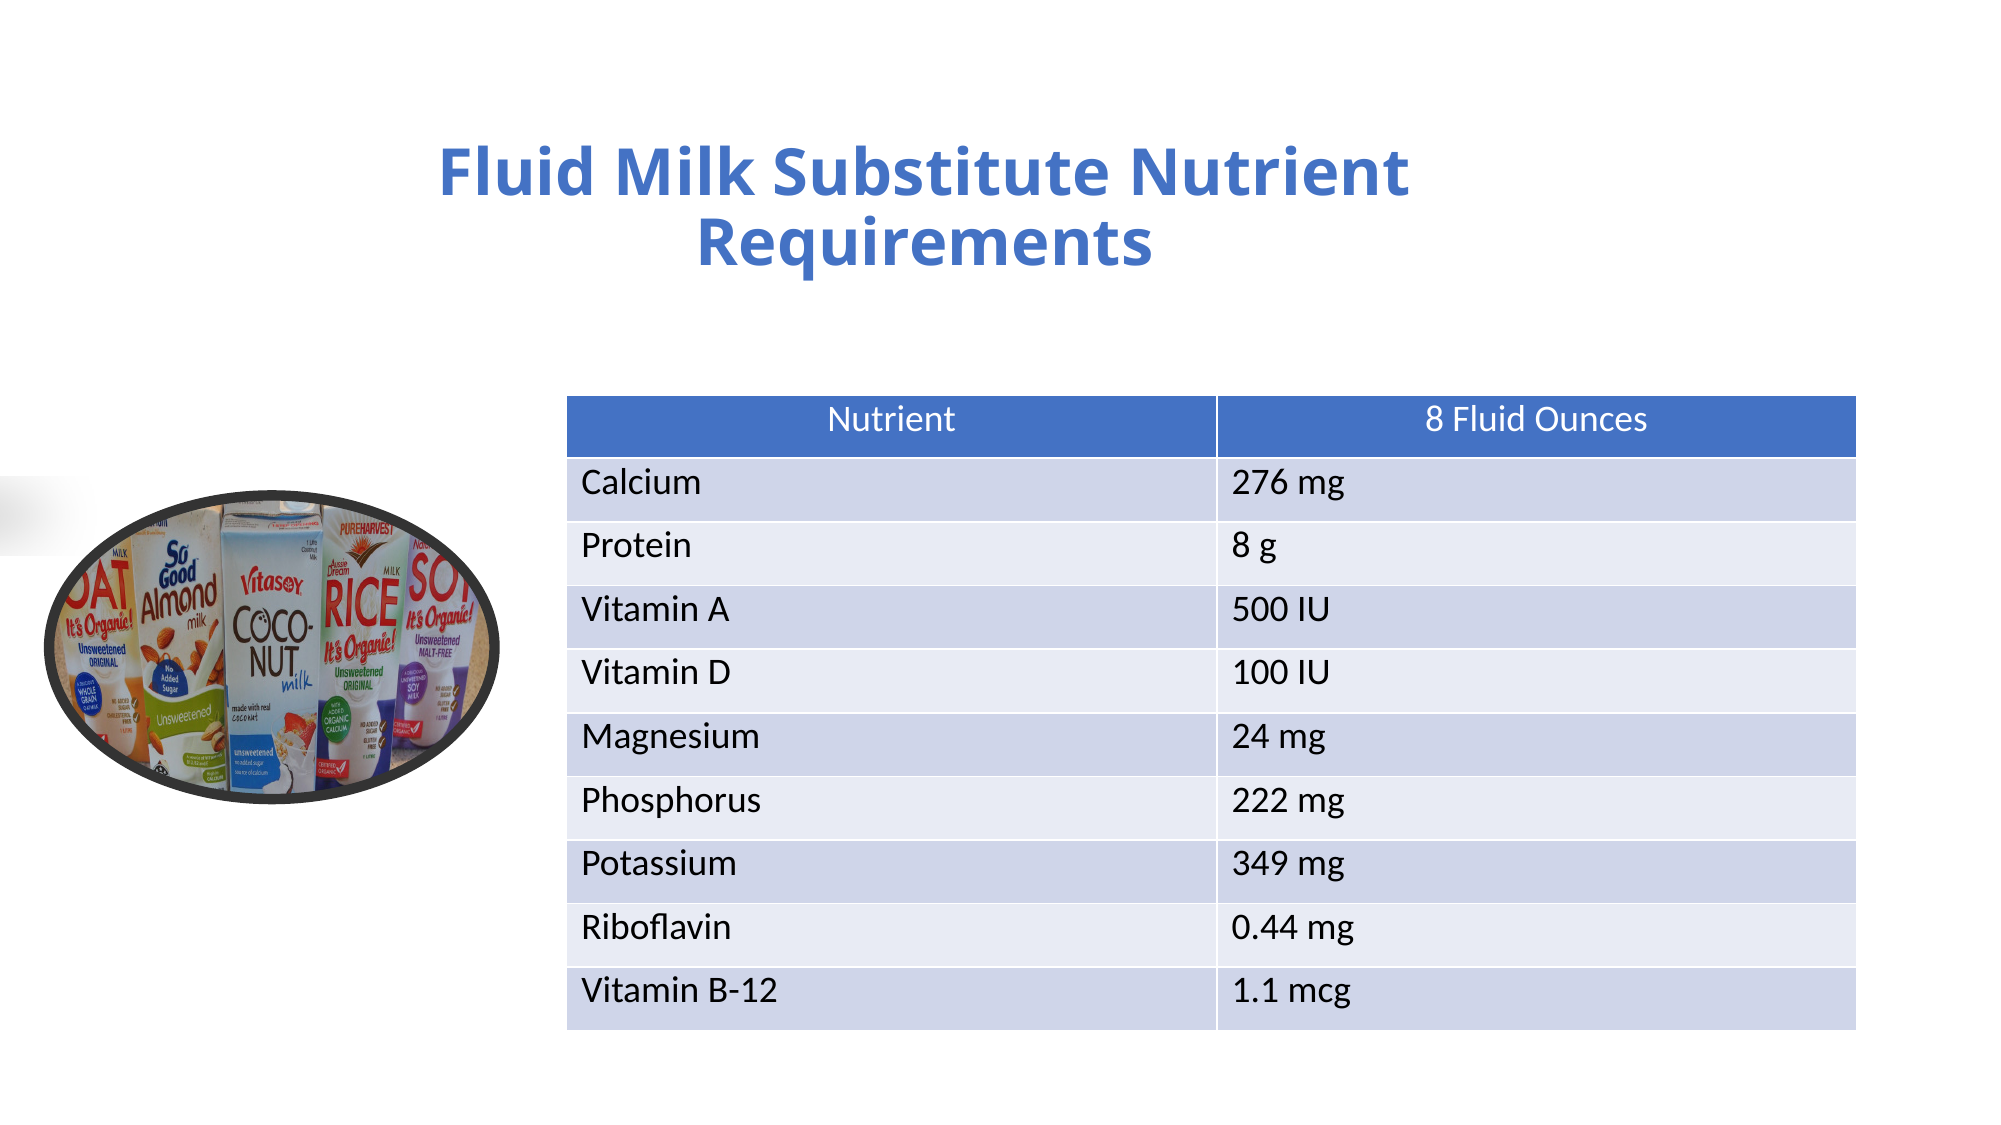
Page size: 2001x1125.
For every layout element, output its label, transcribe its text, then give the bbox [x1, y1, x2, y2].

table_cell Riboflavin [567, 904, 1216, 966]
table_cell 1.1 mcg [1218, 968, 1856, 1030]
table_cell 8 g [1218, 523, 1856, 585]
table_cell 349 mg [1218, 841, 1856, 903]
table_cell Vitamin D [567, 650, 1216, 712]
table_cell 276 mg [1218, 459, 1856, 521]
table_header Nutrient [567, 396, 1216, 457]
table_cell Magnesium [567, 714, 1216, 776]
title Fluid Milk Substitute Nutrient Requirements [274, 130, 1575, 288]
table_cell 222 mg [1218, 777, 1856, 839]
table_cell Potassium [567, 841, 1216, 903]
table_cell Calcium [567, 459, 1216, 521]
table_cell Phosphorus [567, 777, 1216, 839]
table_header 8 Fluid Ounces [1218, 396, 1856, 457]
table_cell 0.44 mg [1218, 904, 1856, 966]
table_cell Vitamin A [567, 586, 1216, 648]
table_cell 24 mg [1218, 714, 1856, 776]
table_cell Vitamin B-12 [567, 968, 1216, 1030]
table_cell 100 IU [1218, 650, 1856, 712]
table_cell Protein [567, 523, 1216, 585]
picture [49, 495, 495, 800]
table_cell 500 IU [1218, 586, 1856, 648]
